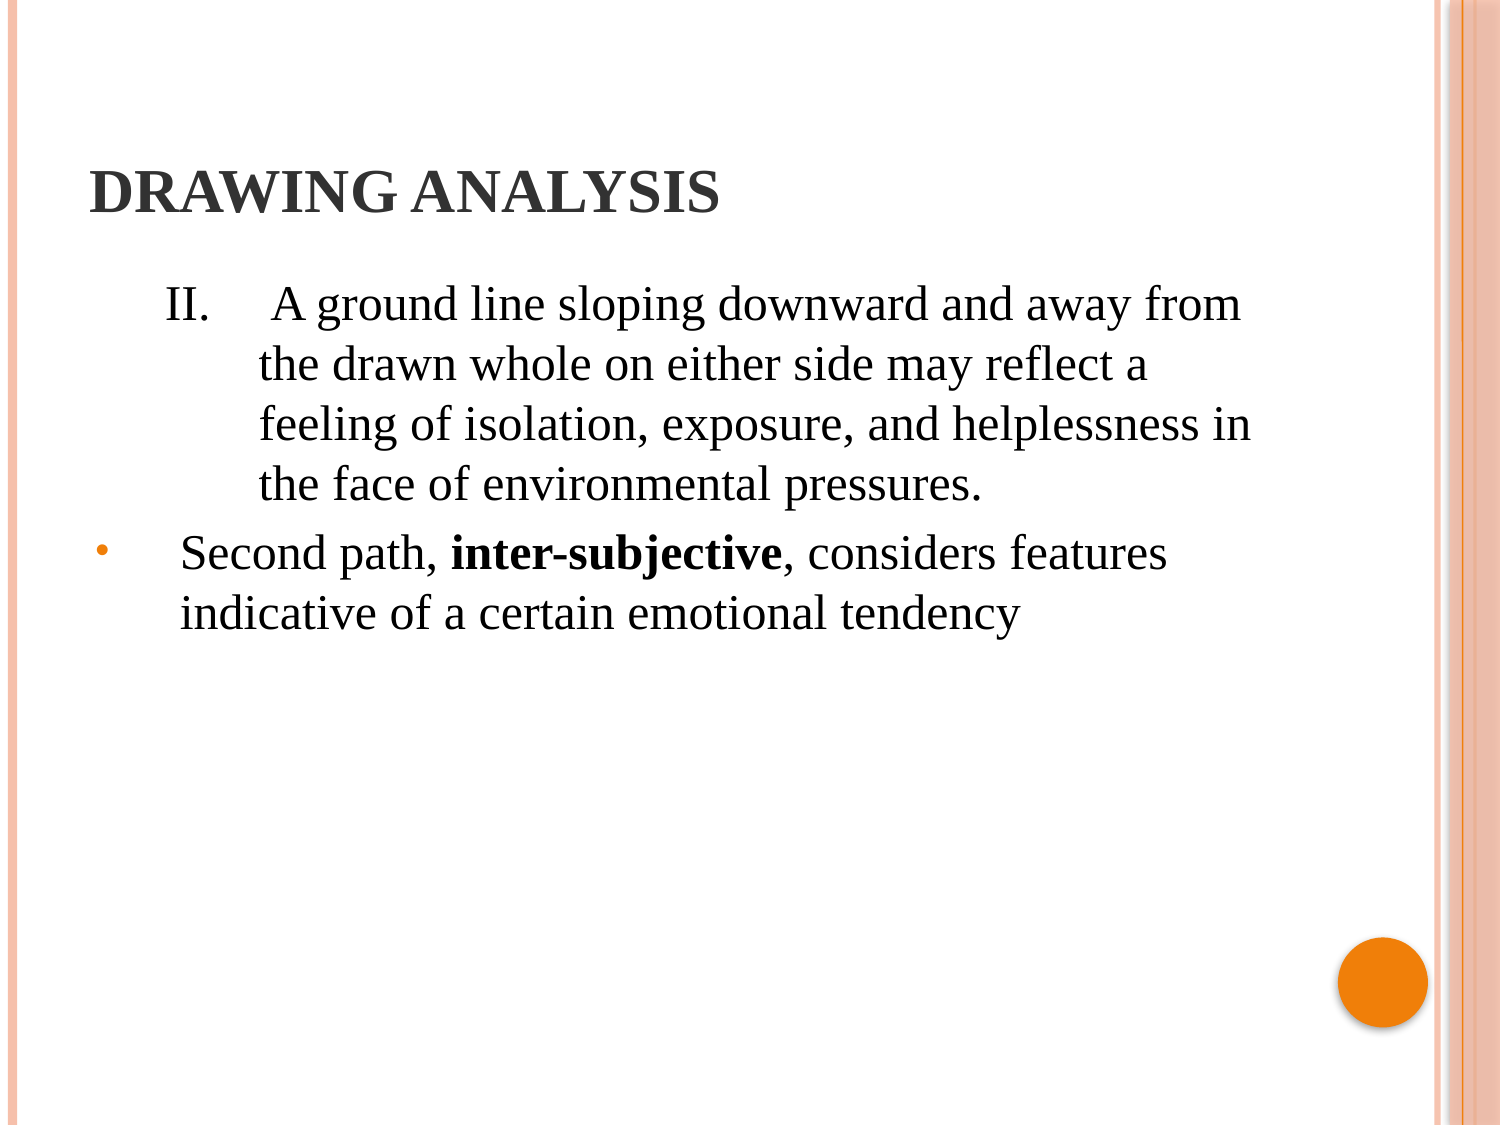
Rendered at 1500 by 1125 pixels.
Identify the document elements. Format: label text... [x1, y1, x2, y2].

title Drawing Analysis [75, 45, 1300, 233]
list II. A ground line sloping downward and away from the drawn whole on either side may reflect a feeling of isolation, exposure, and helplessness in the face of environmental pressures. Second path, inter-subjective, considers features indicative of a certain emotional tendency [75, 262, 1300, 1062]
